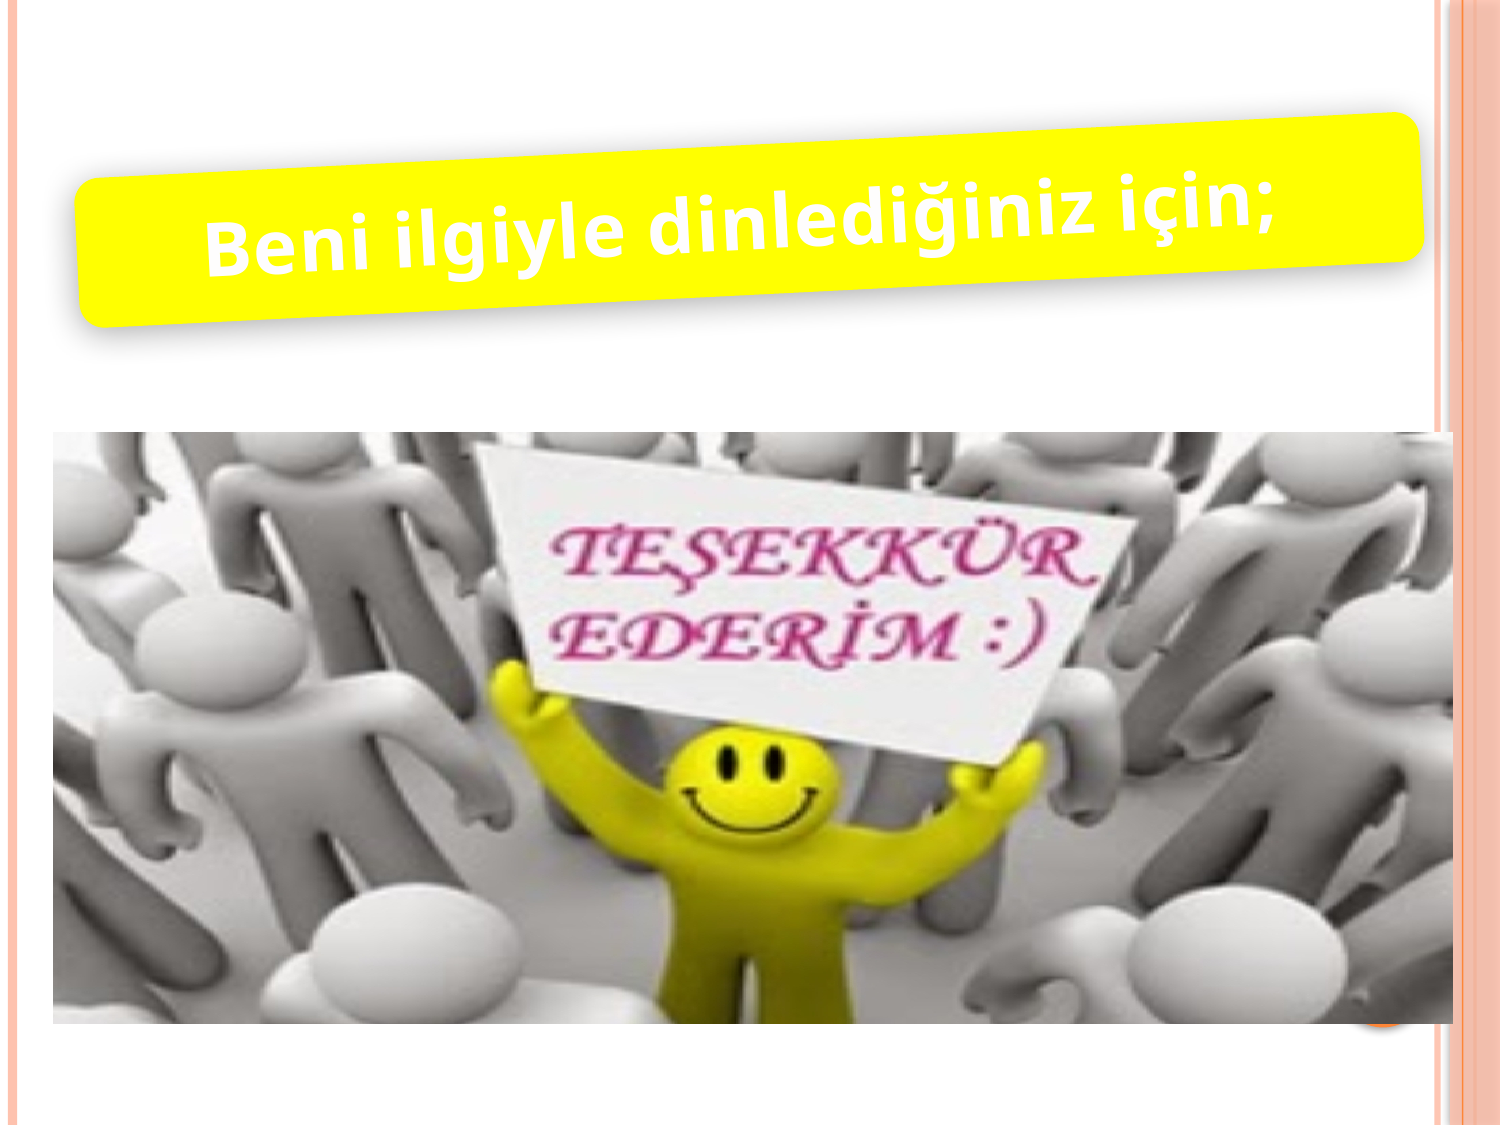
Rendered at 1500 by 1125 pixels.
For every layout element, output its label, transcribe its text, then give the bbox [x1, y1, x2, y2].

picture [52, 432, 1454, 1024]
text_box Beni ilgiyle dinlediğiniz için; [72, 110, 1427, 330]
